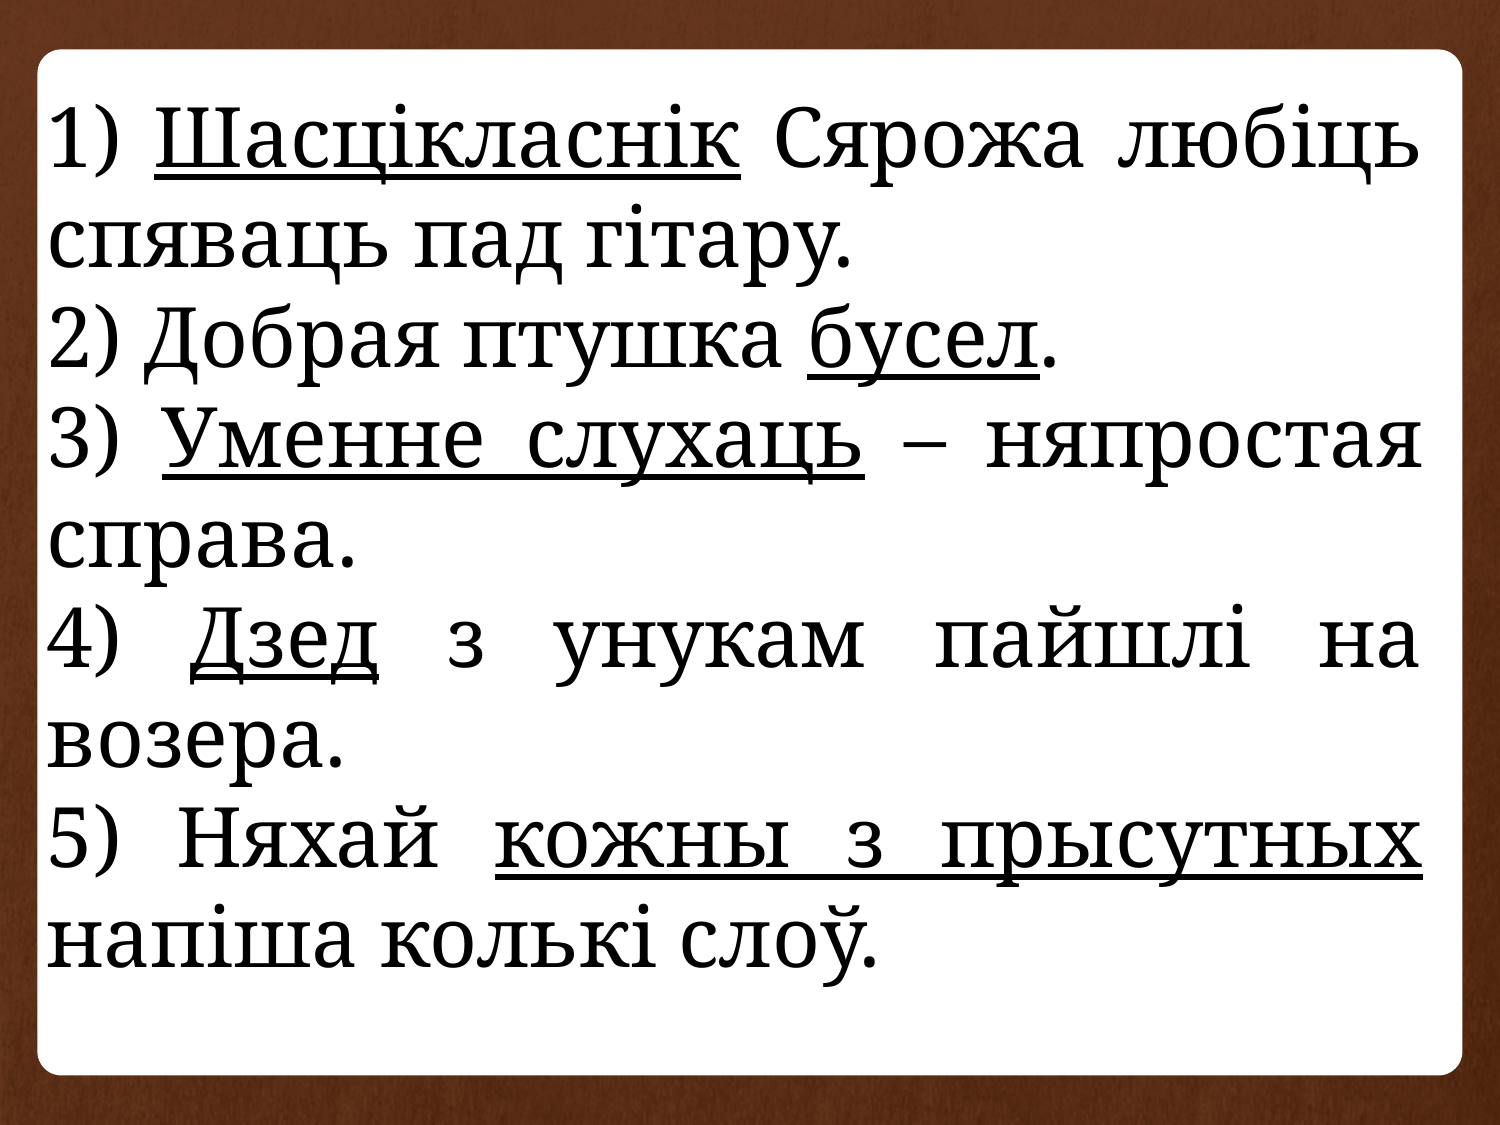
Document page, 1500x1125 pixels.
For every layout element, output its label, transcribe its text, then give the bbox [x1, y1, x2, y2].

subtitle [1424, 600, 1500, 763]
text_box 1) Шасцікласнік Сярожа любіць спяваць пад гітару. 2) Добрая птушка бусел. 3) Уменне слухаць – няпростая справа. 4) Дзед з унукам пайшлі на возера. 5) Няхай кожны з прысутных напіша колькі слоў. [46, 80, 1424, 1055]
